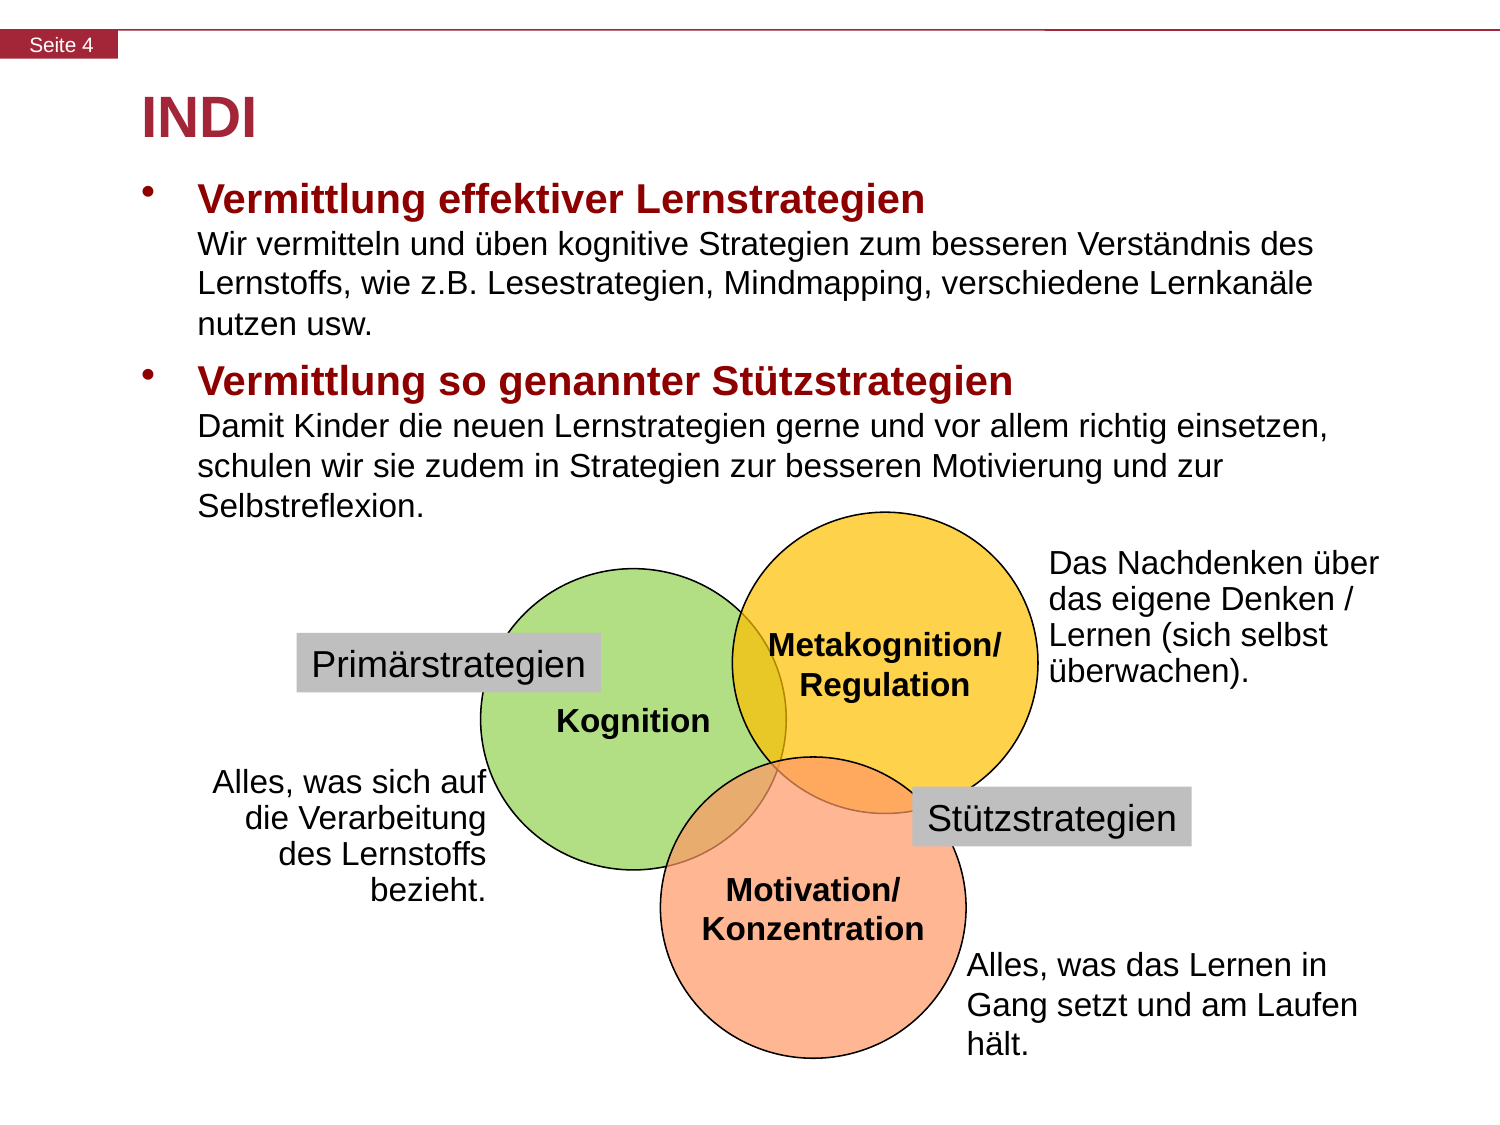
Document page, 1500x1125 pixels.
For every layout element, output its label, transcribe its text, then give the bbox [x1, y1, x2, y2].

list Vermittlung effektiver Lernstrategien Wir vermitteln und üben kognitive Strategien zum besseren Verständnis des Lernstoffs, wie z.B. Lesestrategien, Mindmapping, verschiedene Lernkanäle nutzen usw. Vermittlung so genannter Stützstrategien Damit Kinder die neuen Lernstrategien gerne und vor allem richtig einsetzen, schulen wir sie zudem in Strategien zur besseren Motivierung und zur Selbstreflexion. [126, 164, 1364, 765]
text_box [183, 511, 1436, 1072]
title INDI [126, 70, 1406, 178]
